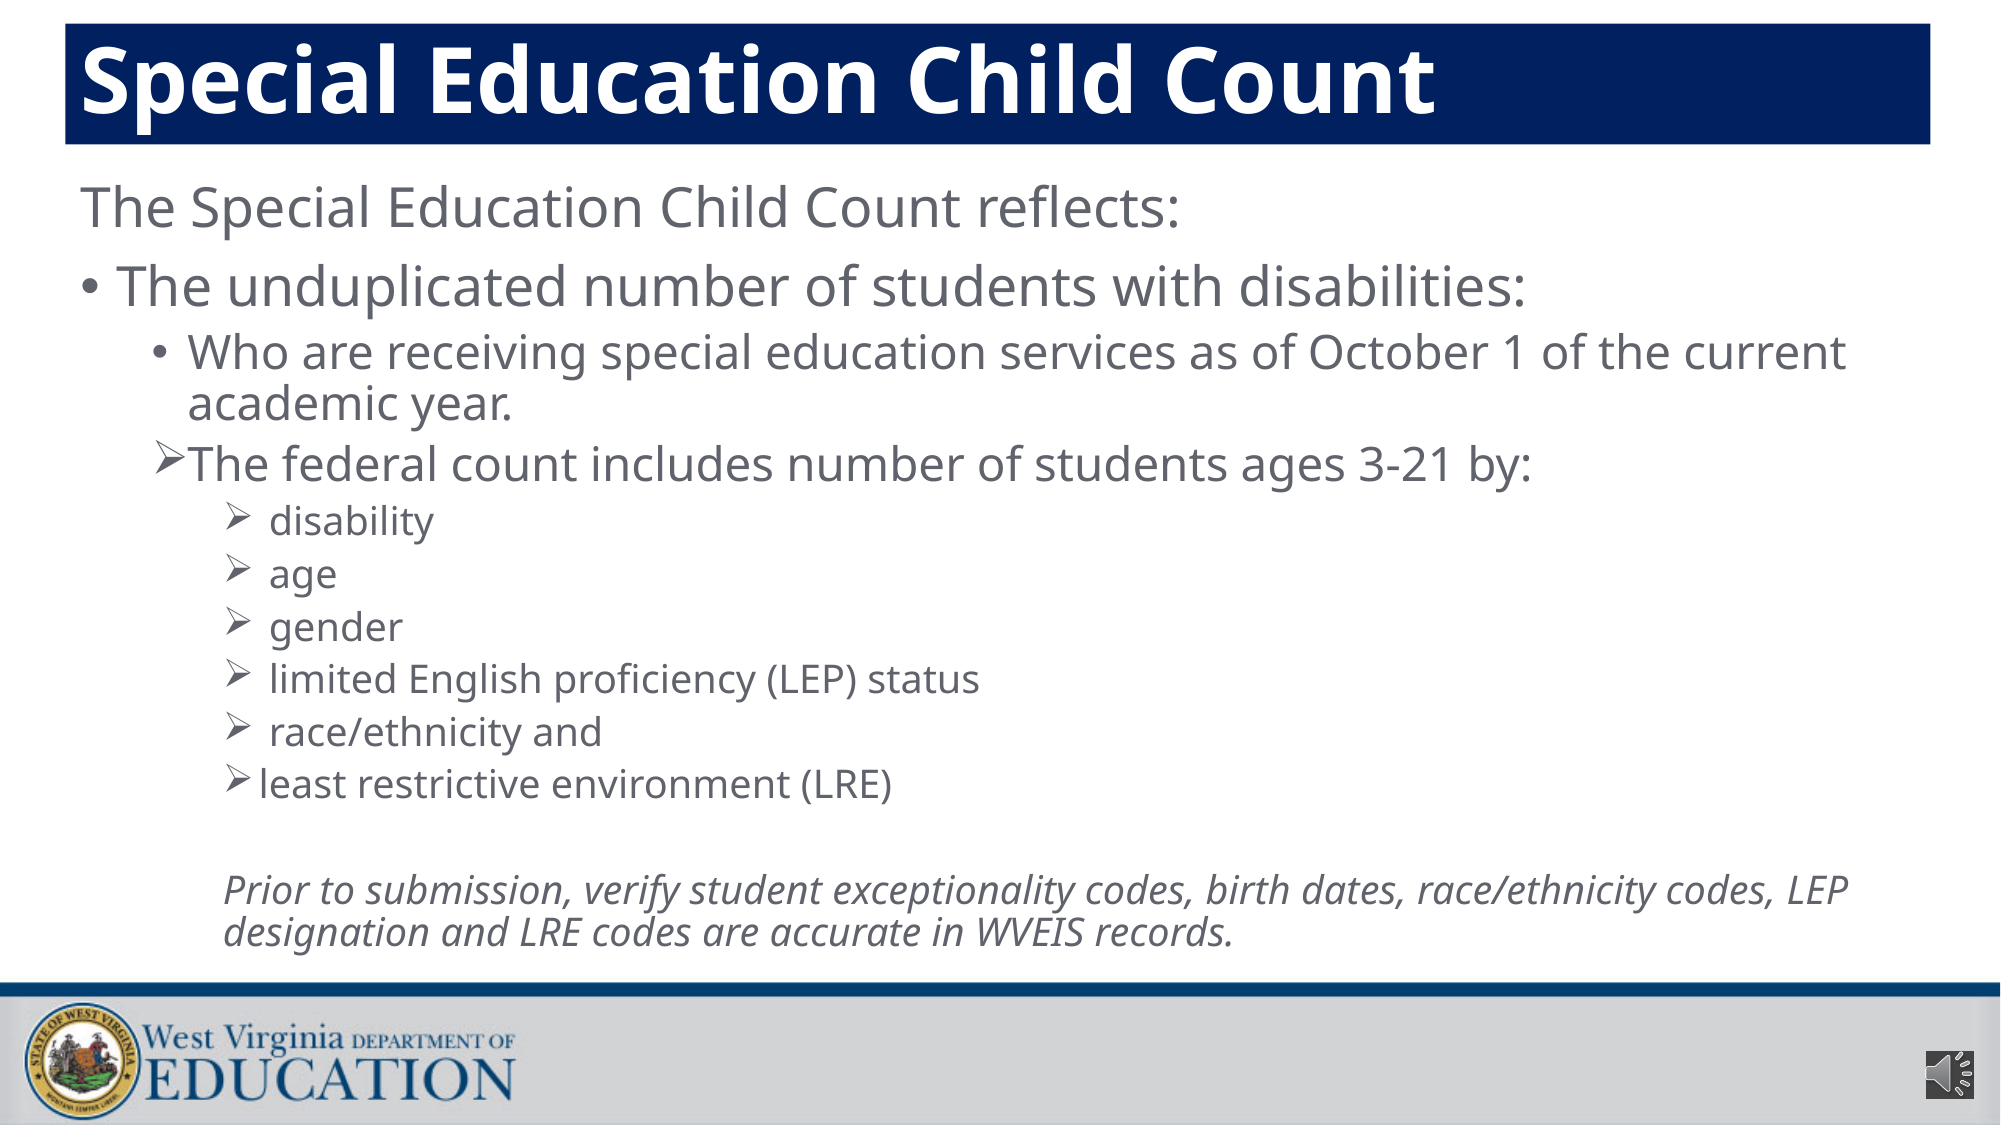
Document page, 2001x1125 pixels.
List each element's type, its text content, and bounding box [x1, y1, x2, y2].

title Special Education Child Count [65, 23, 1931, 145]
picture [0, 0, 2001, 1125]
list The Special Education Child Count reflects: The unduplicated number of students with disabilities: Who are receiving special education services as of October 1 of the current academic year. The federal count includes number of students ages 3-21 by: disability age gender limited English proficiency (LEP) status race/ethnicity and least restrictive environment (LRE) Prior to submission, verify student exceptionality codes, birth dates, race/ethnicity codes, LEP designation and LRE codes are accurate in WVEIS records. [65, 171, 1931, 964]
